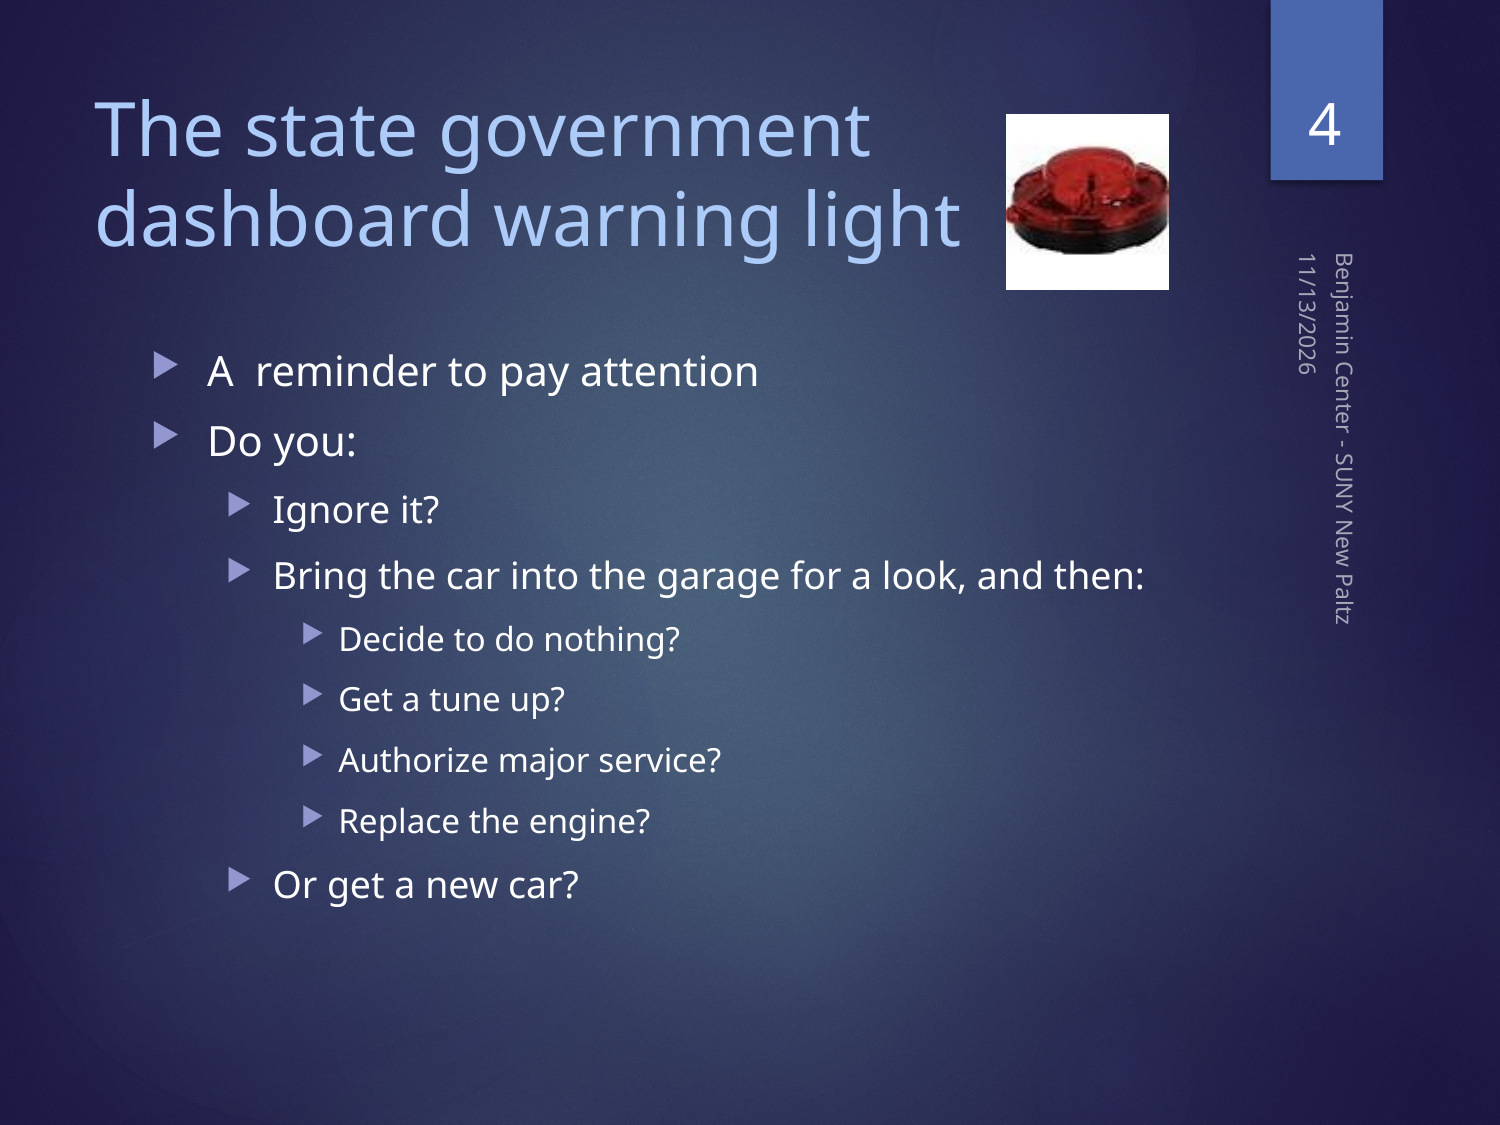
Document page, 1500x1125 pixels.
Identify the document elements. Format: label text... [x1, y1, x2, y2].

title The state government dashboard warning light [79, 74, 1237, 304]
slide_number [1292, 237, 1320, 400]
footer Benjamin Center - SUNY New Paltz [1320, 237, 1358, 871]
picture [1006, 114, 1170, 290]
slide_number 4 [1273, 48, 1378, 175]
list A reminder to pay attention Do you: Ignore it? Bring the car into the garage for a look, and then: Decide to do nothing? Get a tune up? Authorize major service? Replace the engine? Or get a new car? [135, 336, 1237, 1025]
